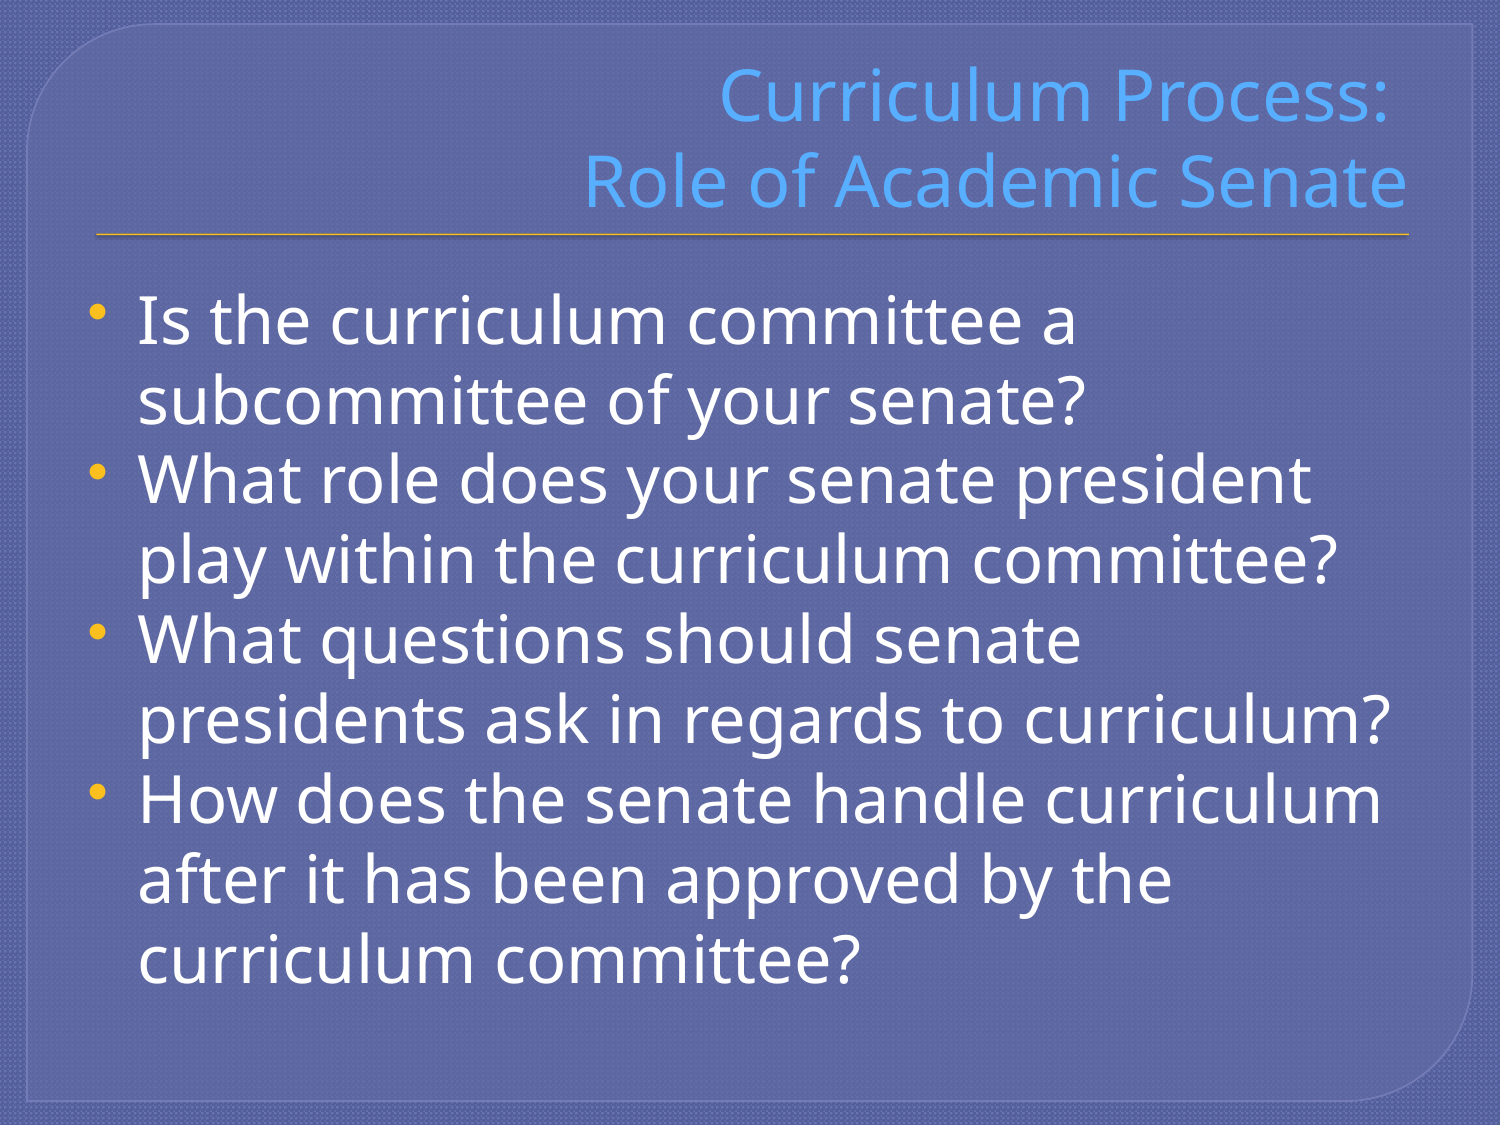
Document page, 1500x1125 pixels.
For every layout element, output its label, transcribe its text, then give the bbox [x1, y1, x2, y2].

list Is the curriculum committee a subcommittee of your senate? What role does your senate president play within the curriculum committee? What questions should senate presidents ask in regards to curriculum? How does the senate handle curriculum after it has been approved by the curriculum committee? [75, 270, 1425, 1013]
title Curriculum Process: Role of Academic Senate [75, 41, 1425, 230]
